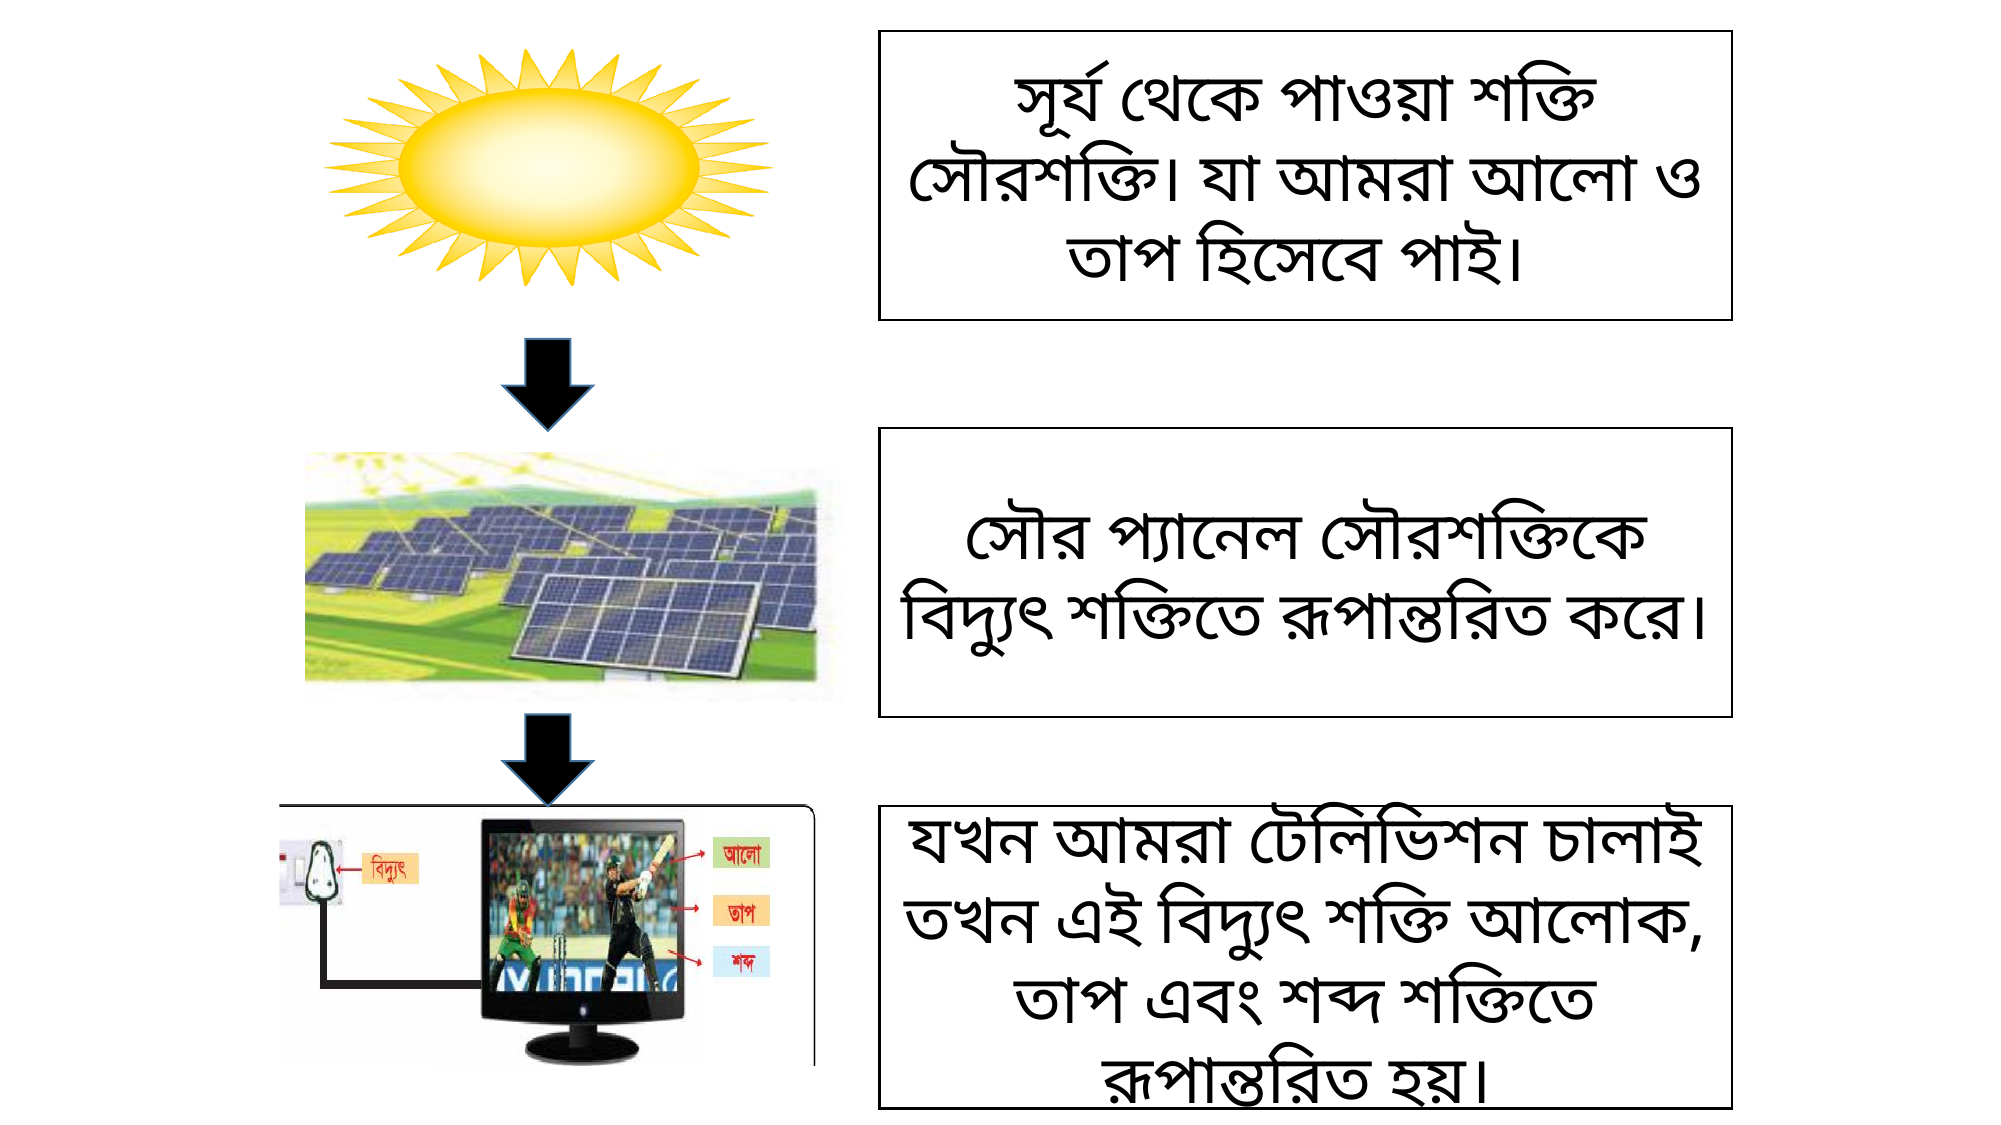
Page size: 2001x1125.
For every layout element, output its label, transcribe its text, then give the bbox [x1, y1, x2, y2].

text_box যখন আমরা টেলিভিশন চালাই তখন এই বিদ্যুৎ শক্তি আলোক, তাপ এবং শব্দ শক্তিতে রূপান্তরিত হয়। [878, 805, 1733, 1110]
text_box সূর্য থেকে পাওয়া শক্তি সৌরশক্তি। যা আমরা আলো ও তাপ হিসেবে পাই। [878, 30, 1733, 321]
picture [324, 49, 773, 286]
text_box [500, 337, 596, 433]
picture [305, 452, 846, 702]
text_box [500, 713, 596, 804]
text_box সৌর প্যানেল সৌরশক্তিকে বিদ্যুৎ শক্তিতে রূপান্তরিত করে। [878, 427, 1733, 718]
picture [279, 804, 818, 1066]
